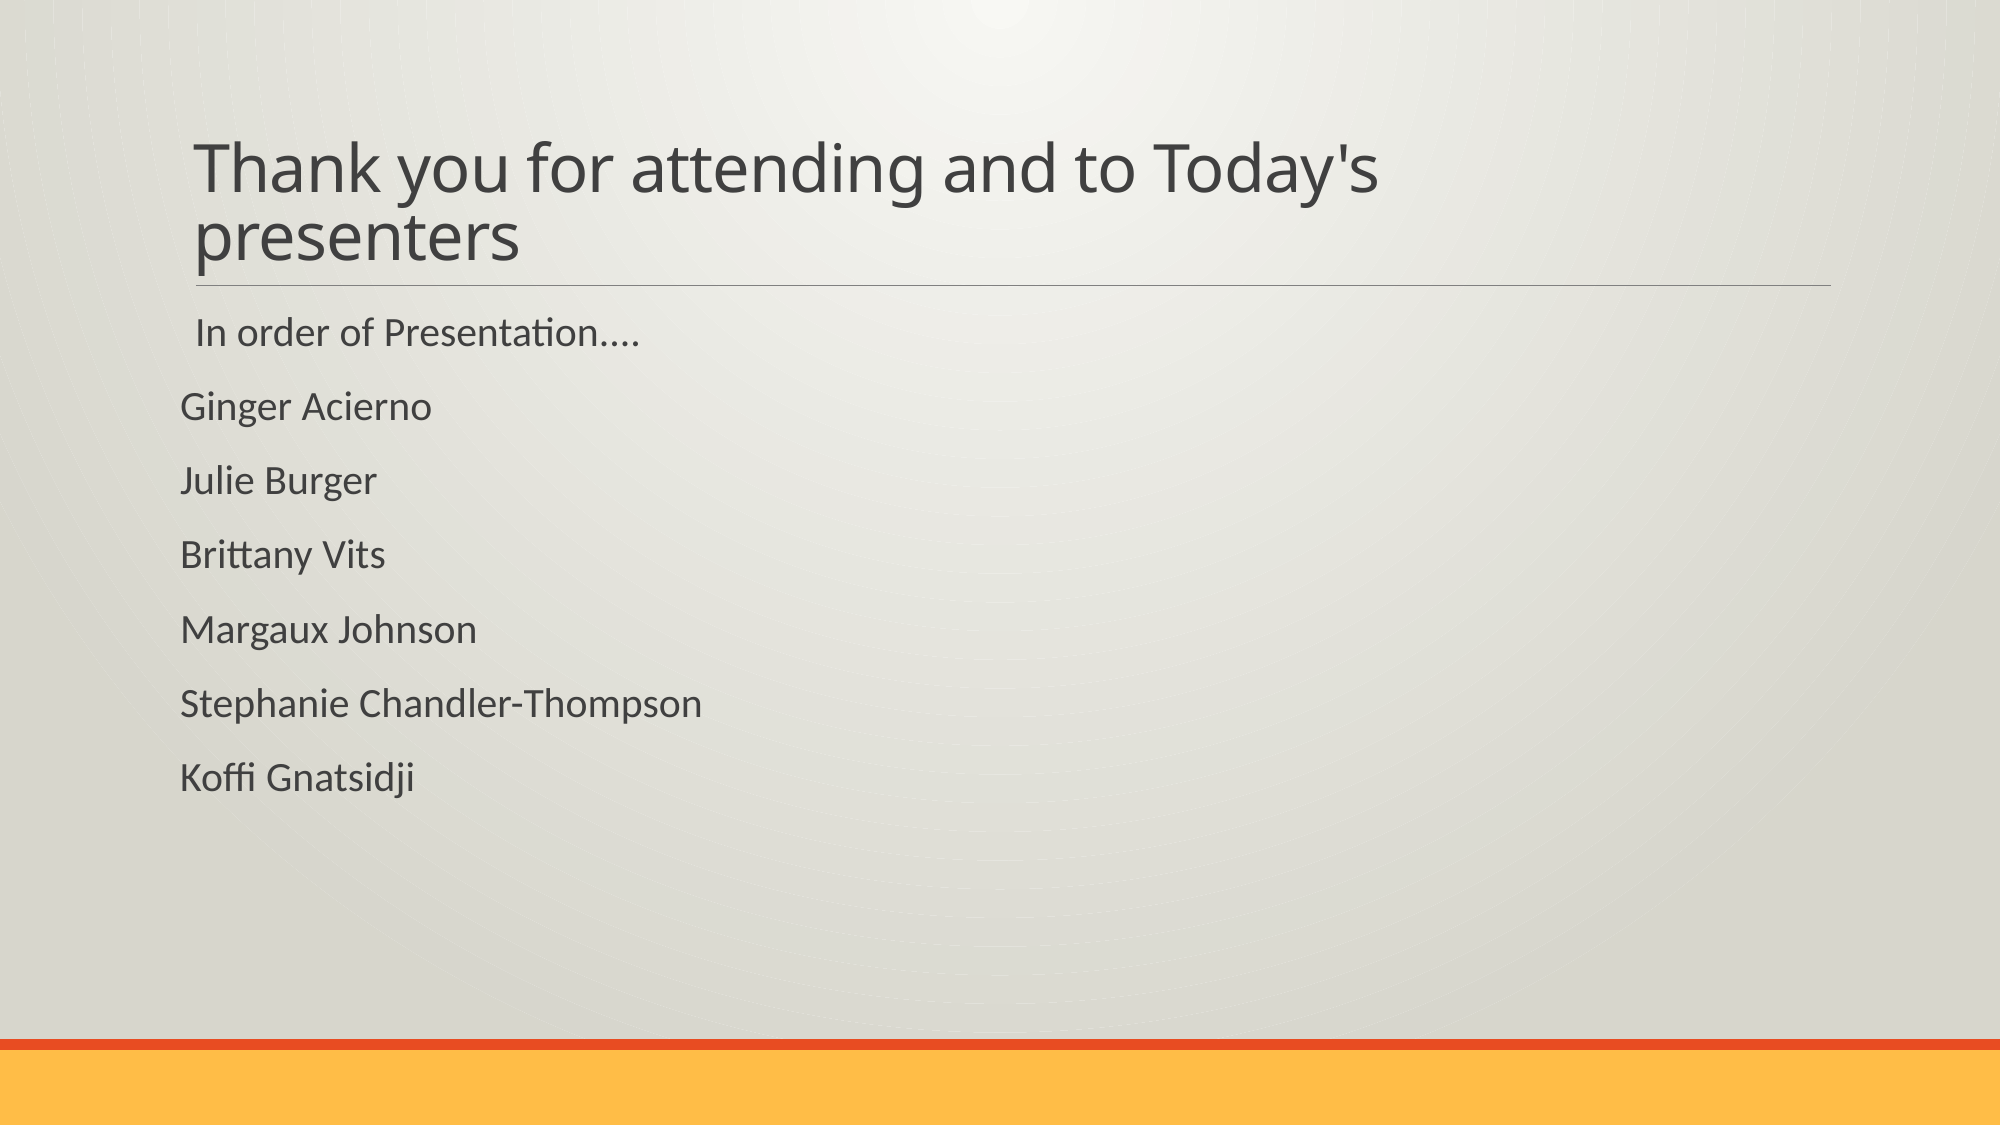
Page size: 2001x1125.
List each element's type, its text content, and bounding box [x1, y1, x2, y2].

title Thank you for attending and to Today's presenters [179, 157, 1570, 274]
list In order of Presentation.... Ginger Acierno Julie Burger Brittany Vits Margaux Johnson Stephanie Chandler-Thompson Koffi Gnatsidji [180, 302, 1830, 963]
